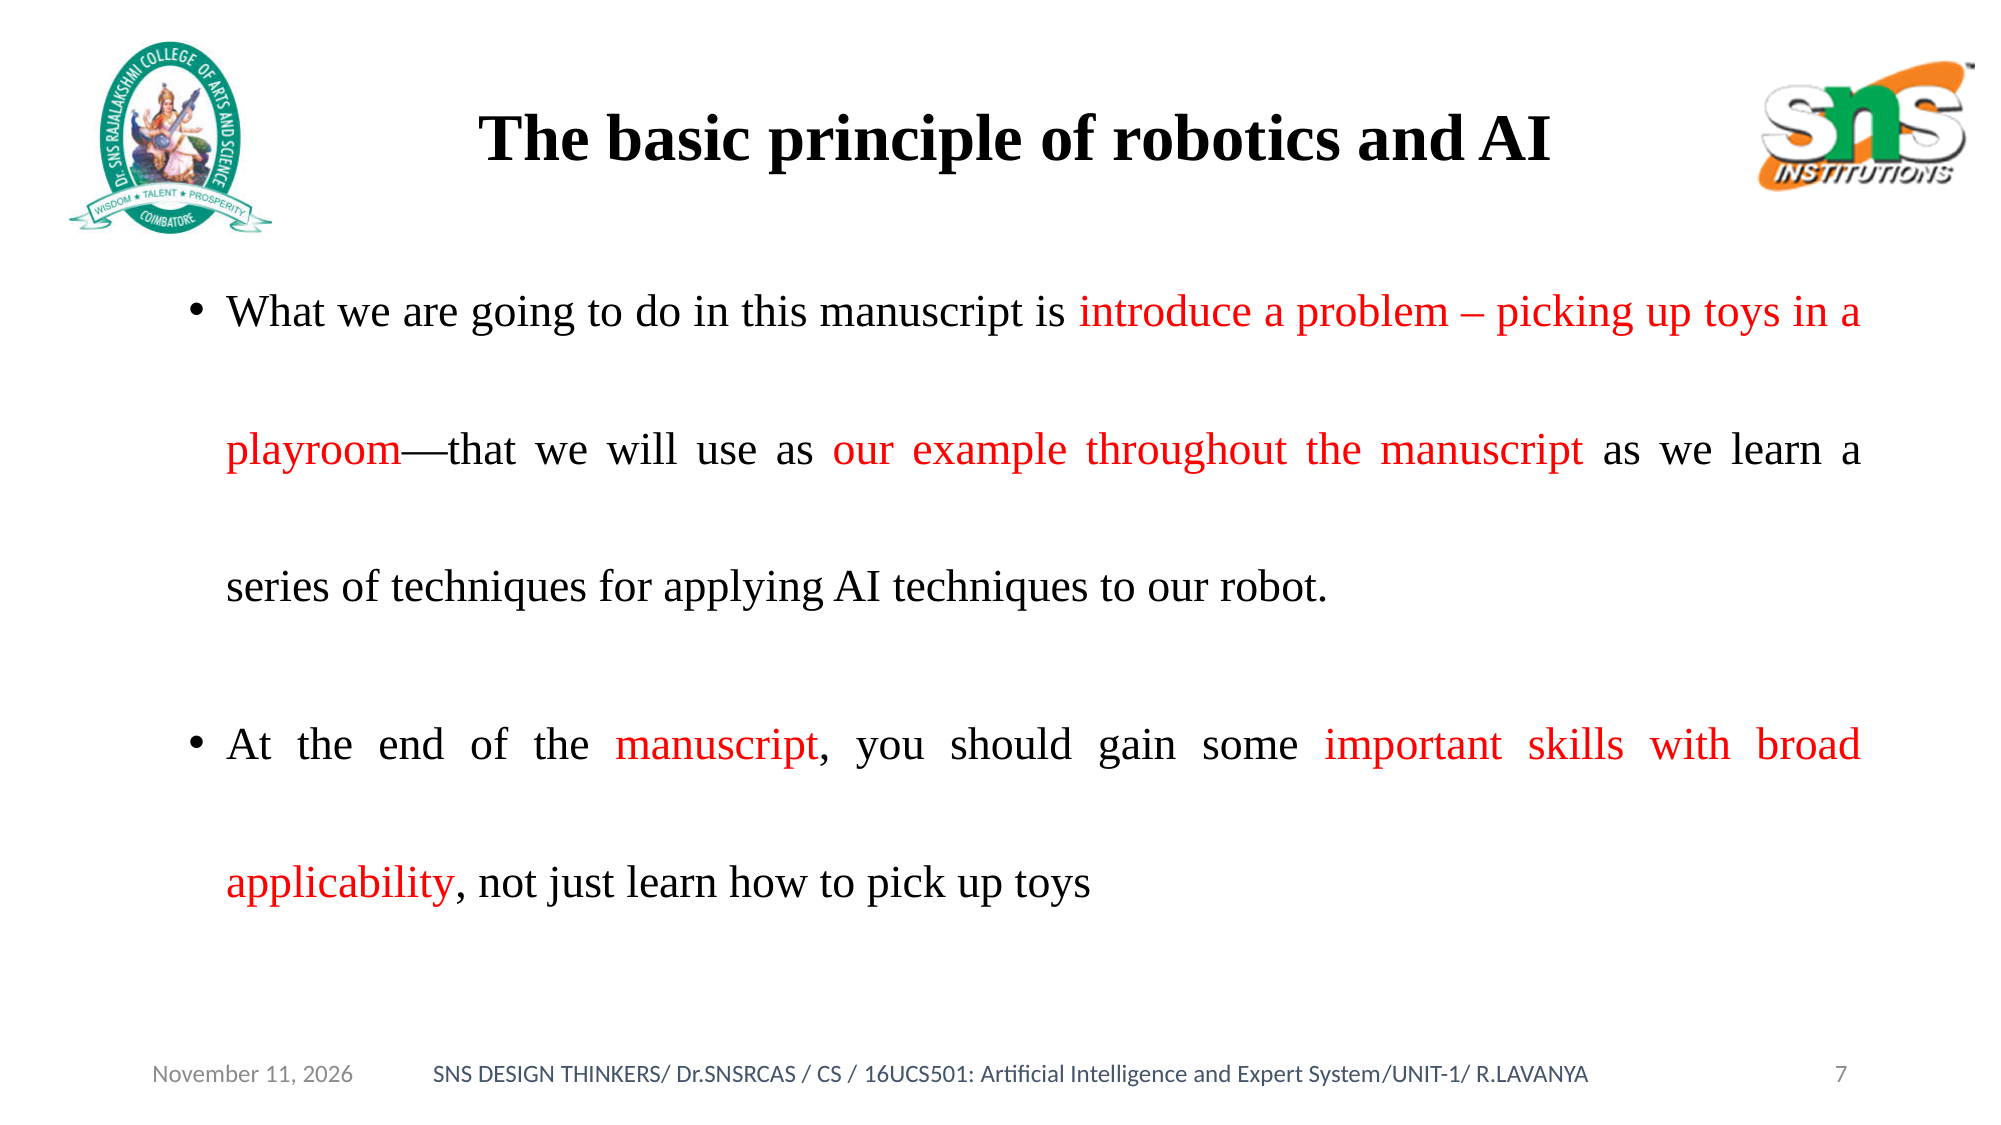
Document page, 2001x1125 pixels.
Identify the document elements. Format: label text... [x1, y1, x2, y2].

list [1757, 59, 1975, 192]
slide_number 7 [1665, 1043, 1863, 1103]
picture [69, 41, 273, 234]
footer SNS DESIGN THINKERS/ Dr.SNSRCAS / CS / 16UCS501: Artificial Intelligence and Expert System/UNIT-1/ R.LAVANYA [357, 1043, 1665, 1103]
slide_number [137, 1042, 357, 1103]
list What we are going to do in this manuscript is introduce a problem – picking up toys in a playroom—that we will use as our example throughout the manuscript as we learn a series of techniques for applying AI techniques to our robot. At the end of the manuscript, you should gain some important skills with broad applicability, not just learn how to pick up toys [173, 191, 1877, 1043]
title The basic principle of robotics and AI [273, 59, 1757, 191]
